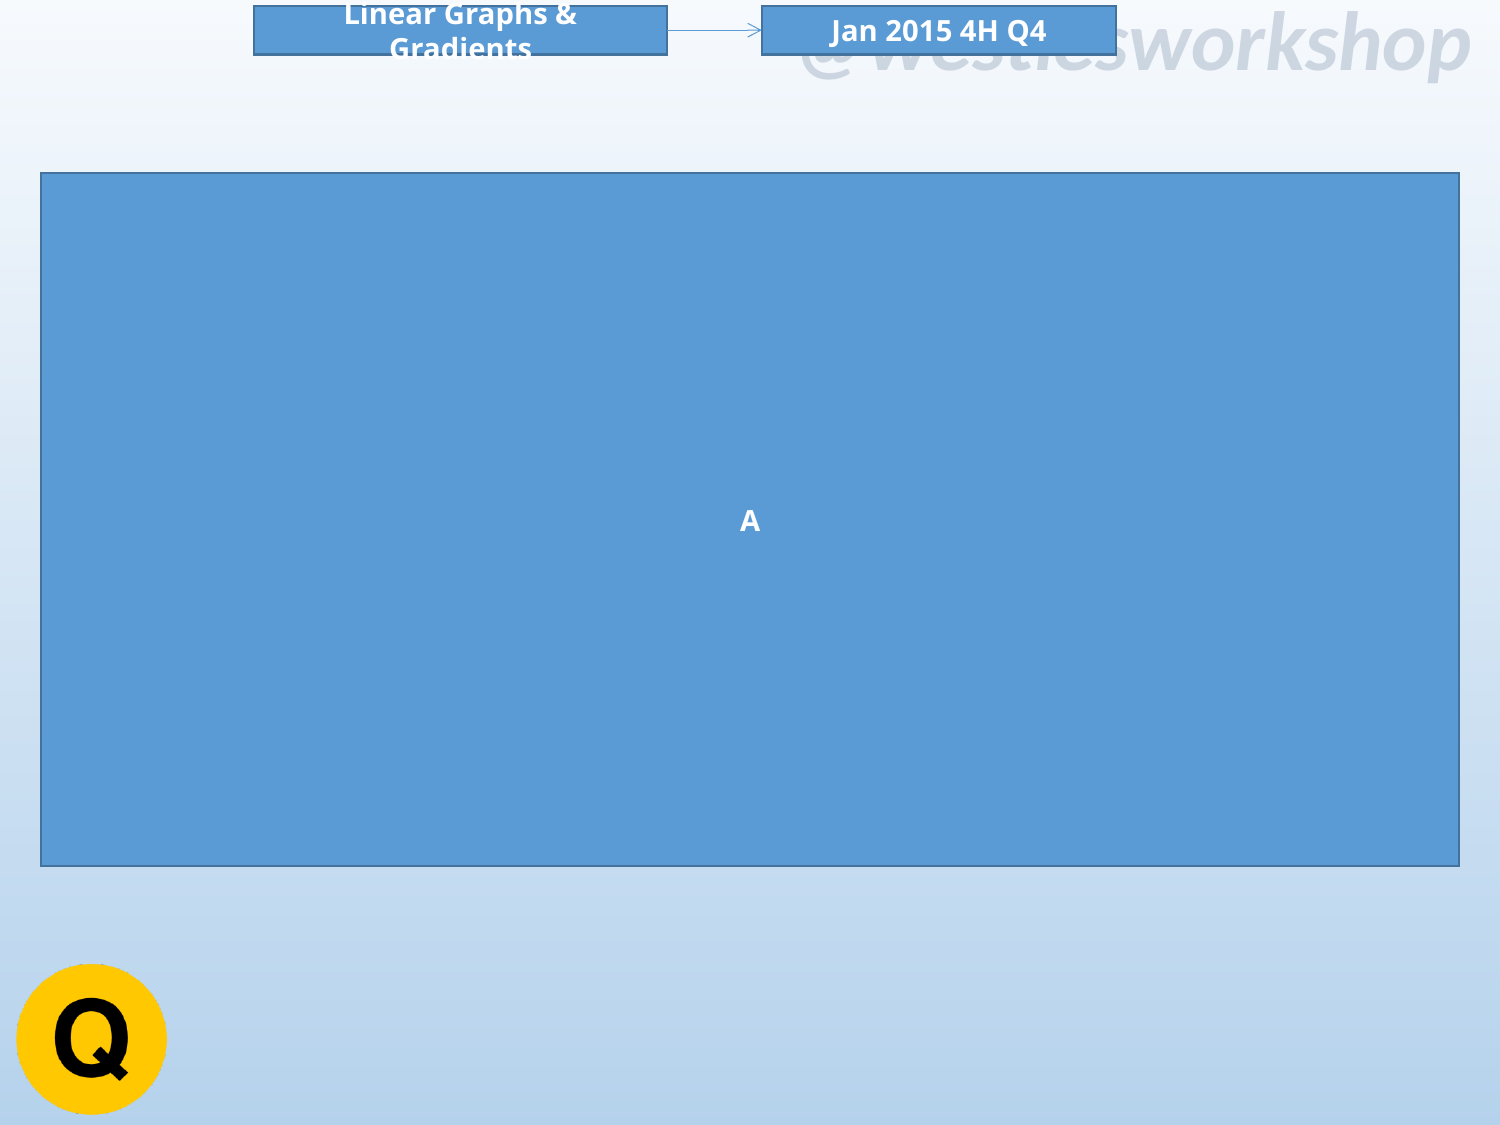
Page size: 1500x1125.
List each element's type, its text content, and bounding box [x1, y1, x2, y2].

text_box Jan 2015 4H Q4 [761, 5, 1117, 56]
picture [0, 940, 191, 1125]
text_box Linear Graphs & Gradients [253, 5, 668, 56]
picture [41, 172, 1459, 867]
